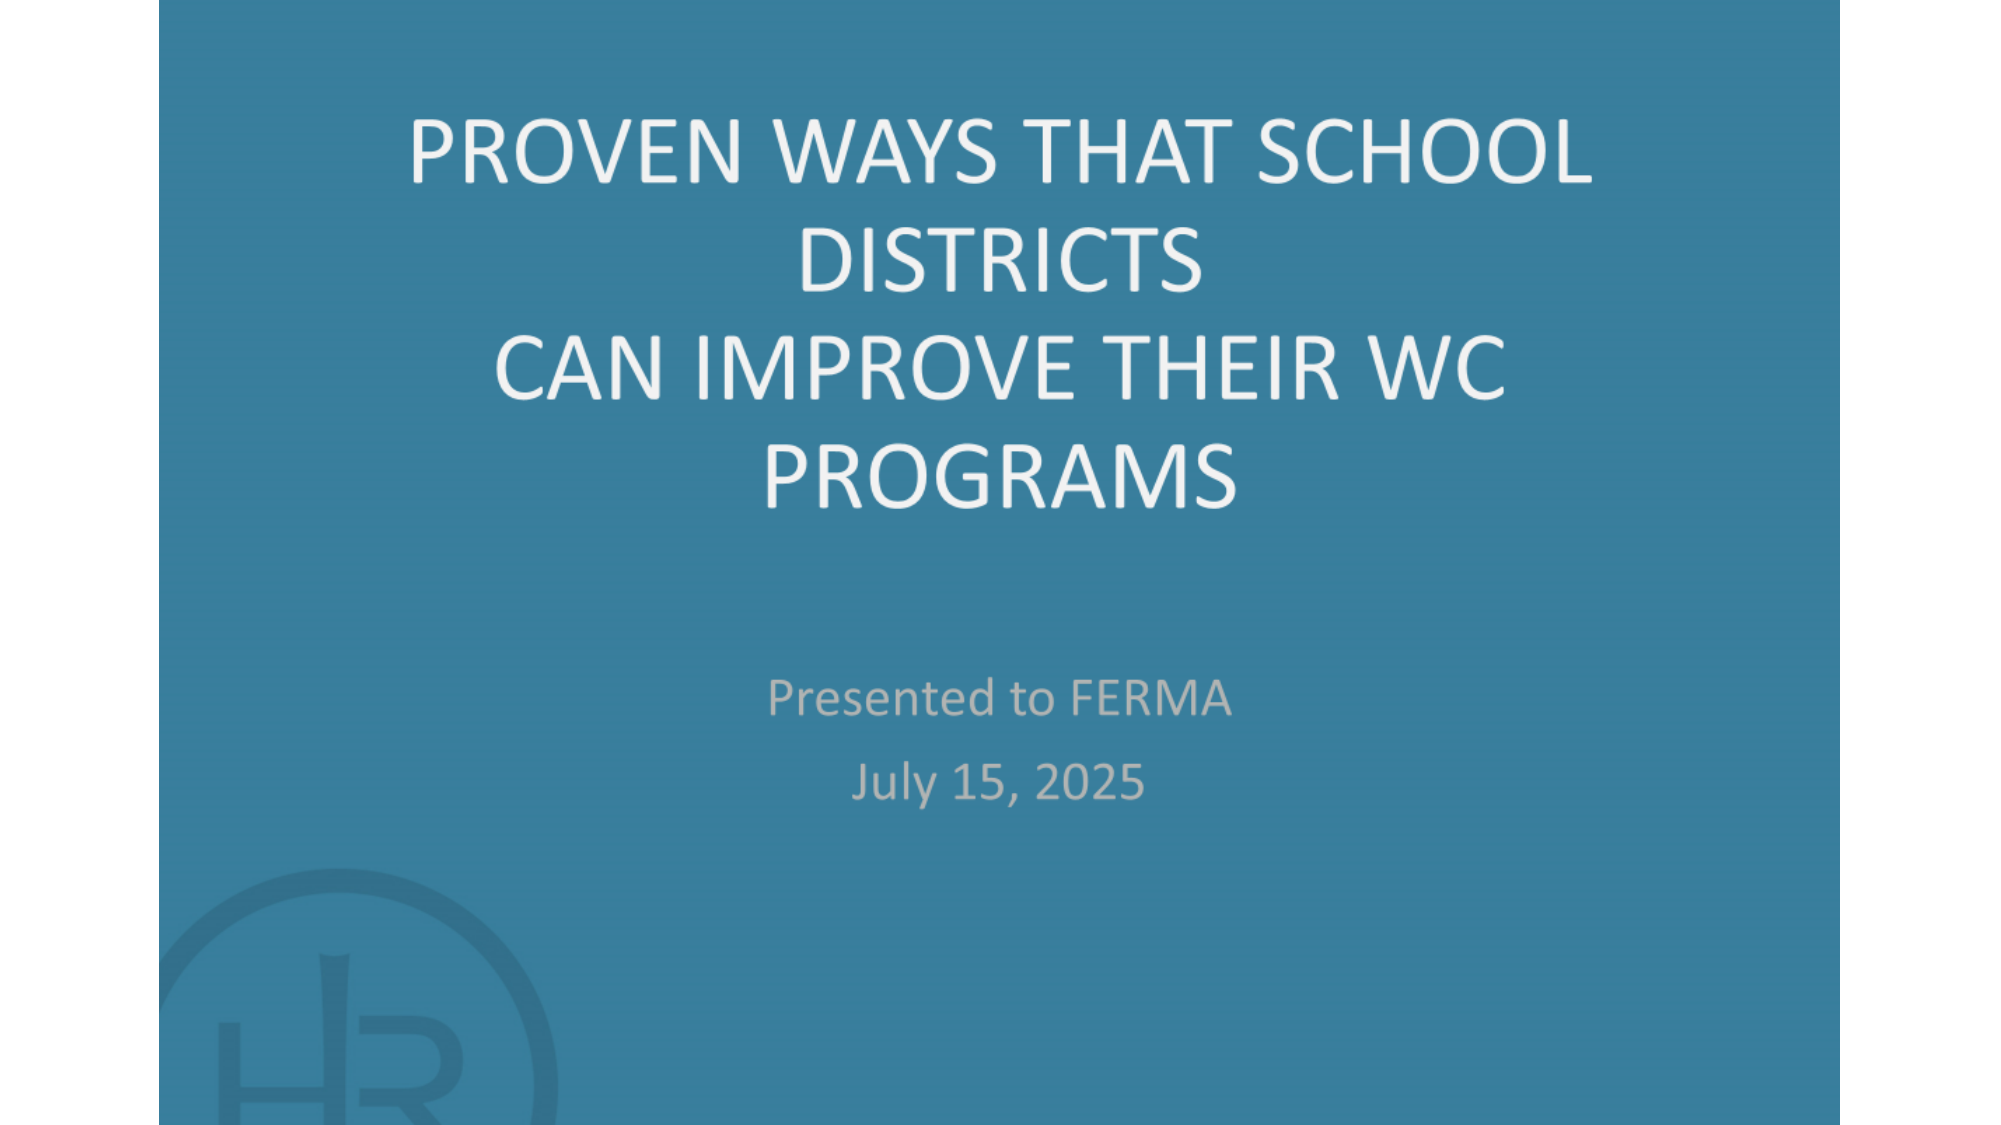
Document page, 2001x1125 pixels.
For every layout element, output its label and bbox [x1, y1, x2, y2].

picture [159, 0, 1841, 1125]
